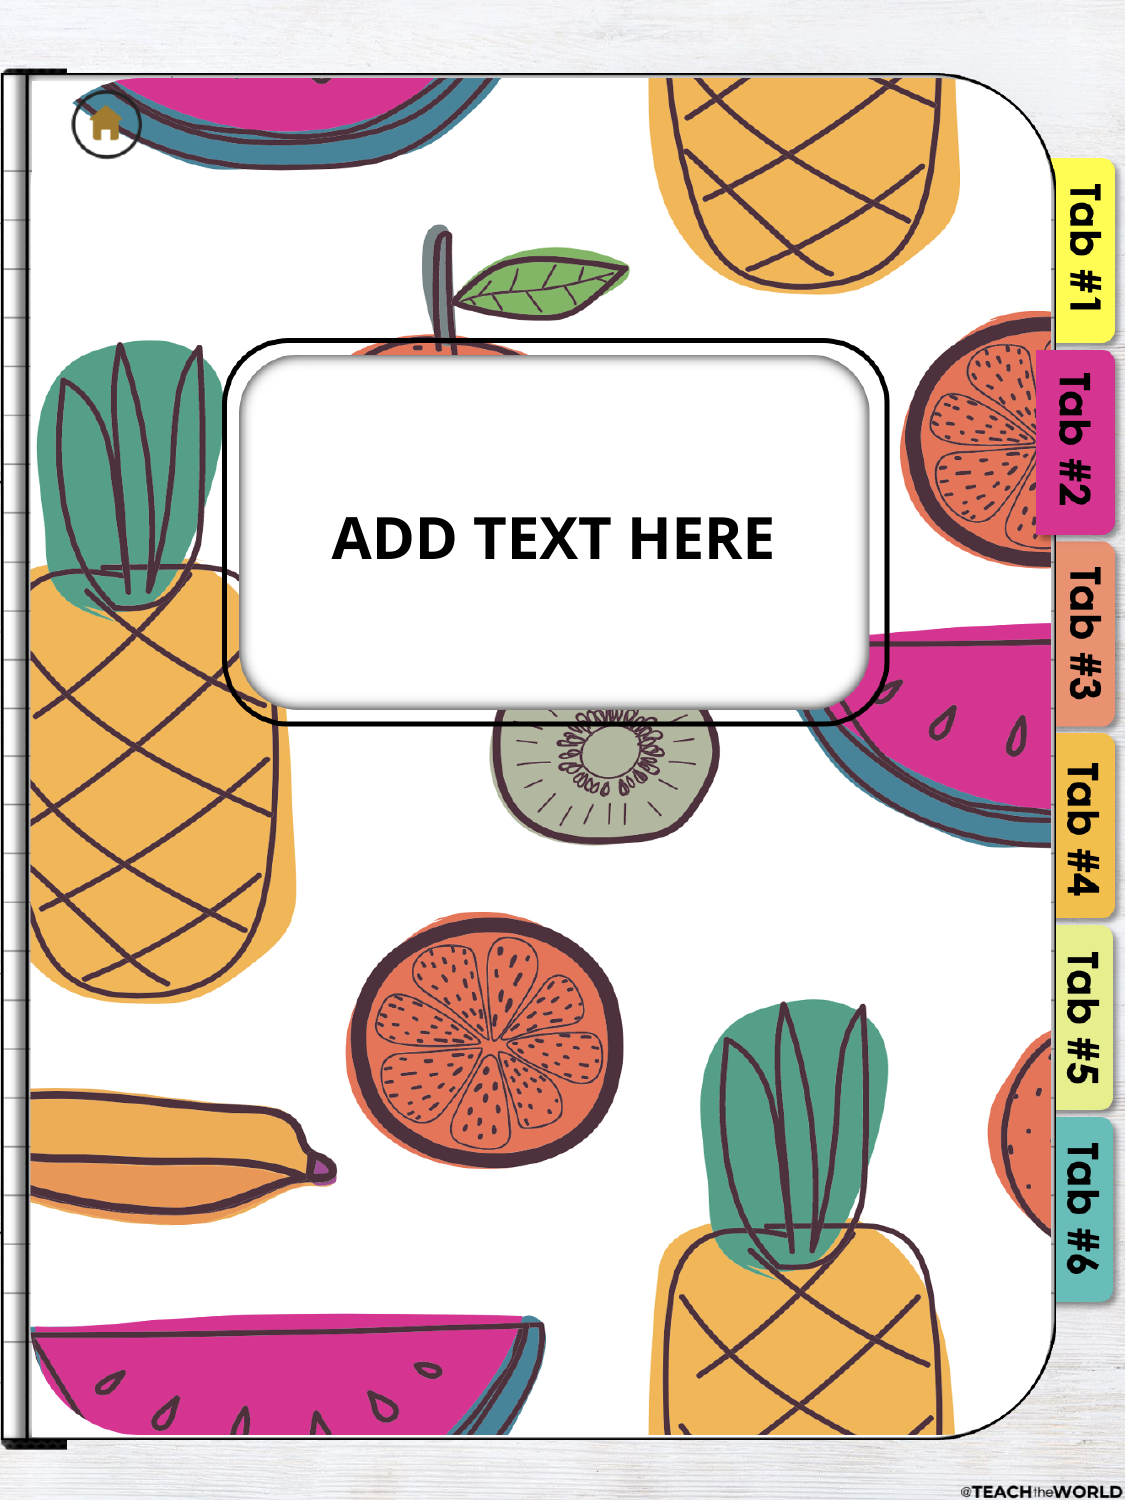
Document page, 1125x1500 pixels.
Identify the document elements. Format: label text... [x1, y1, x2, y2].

text_box ADD TEXT HERE [285, 452, 822, 620]
picture [0, 0, 1125, 1500]
text_box [1055, 1120, 1114, 1299]
text_box [71, 87, 146, 162]
text_box [1055, 928, 1114, 1107]
text_box [1055, 543, 1114, 722]
text_box [1055, 161, 1114, 340]
text_box [1055, 735, 1114, 914]
text_box [1044, 354, 1103, 533]
